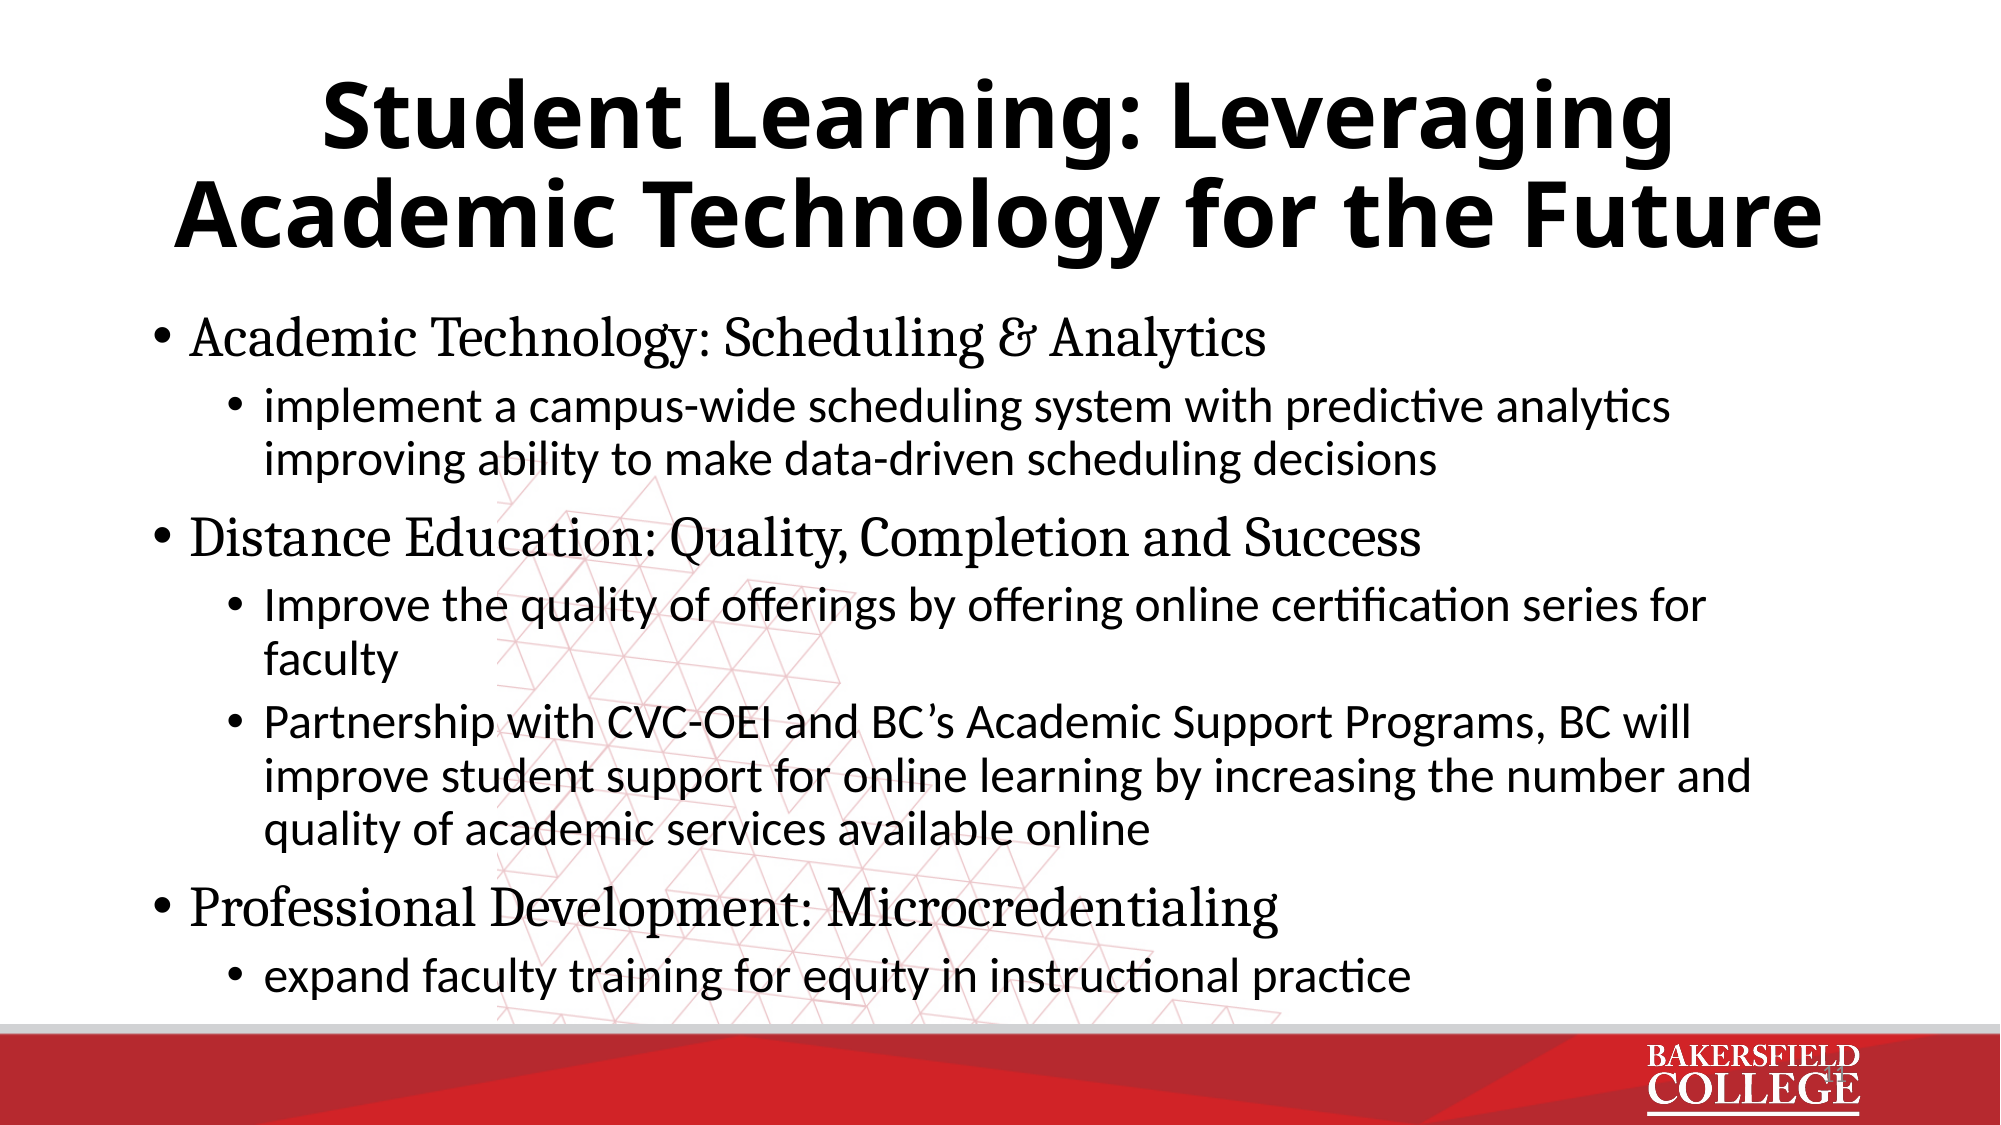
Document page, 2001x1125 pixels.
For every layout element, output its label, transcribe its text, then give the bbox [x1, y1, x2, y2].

list Academic Technology: Scheduling & Analytics implement a campus-wide scheduling system with predictive analytics improving ability to make data-driven scheduling decisions Distance Education: Quality, Completion and Success Improve the quality of offerings by offering online certification series for faculty Partnership with CVC-OEI and BC’s Academic Support Programs, BC will improve student support for online learning by increasing the number and quality of academic services available online Professional Development: Microcredentialing expand faculty training for equity in instructional practice [137, 299, 1863, 1014]
slide_number 11 [1412, 1042, 1863, 1103]
title Student Learning: Leveraging Academic Technology for the Future [137, 59, 1863, 278]
picture [0, 1024, 2000, 1125]
